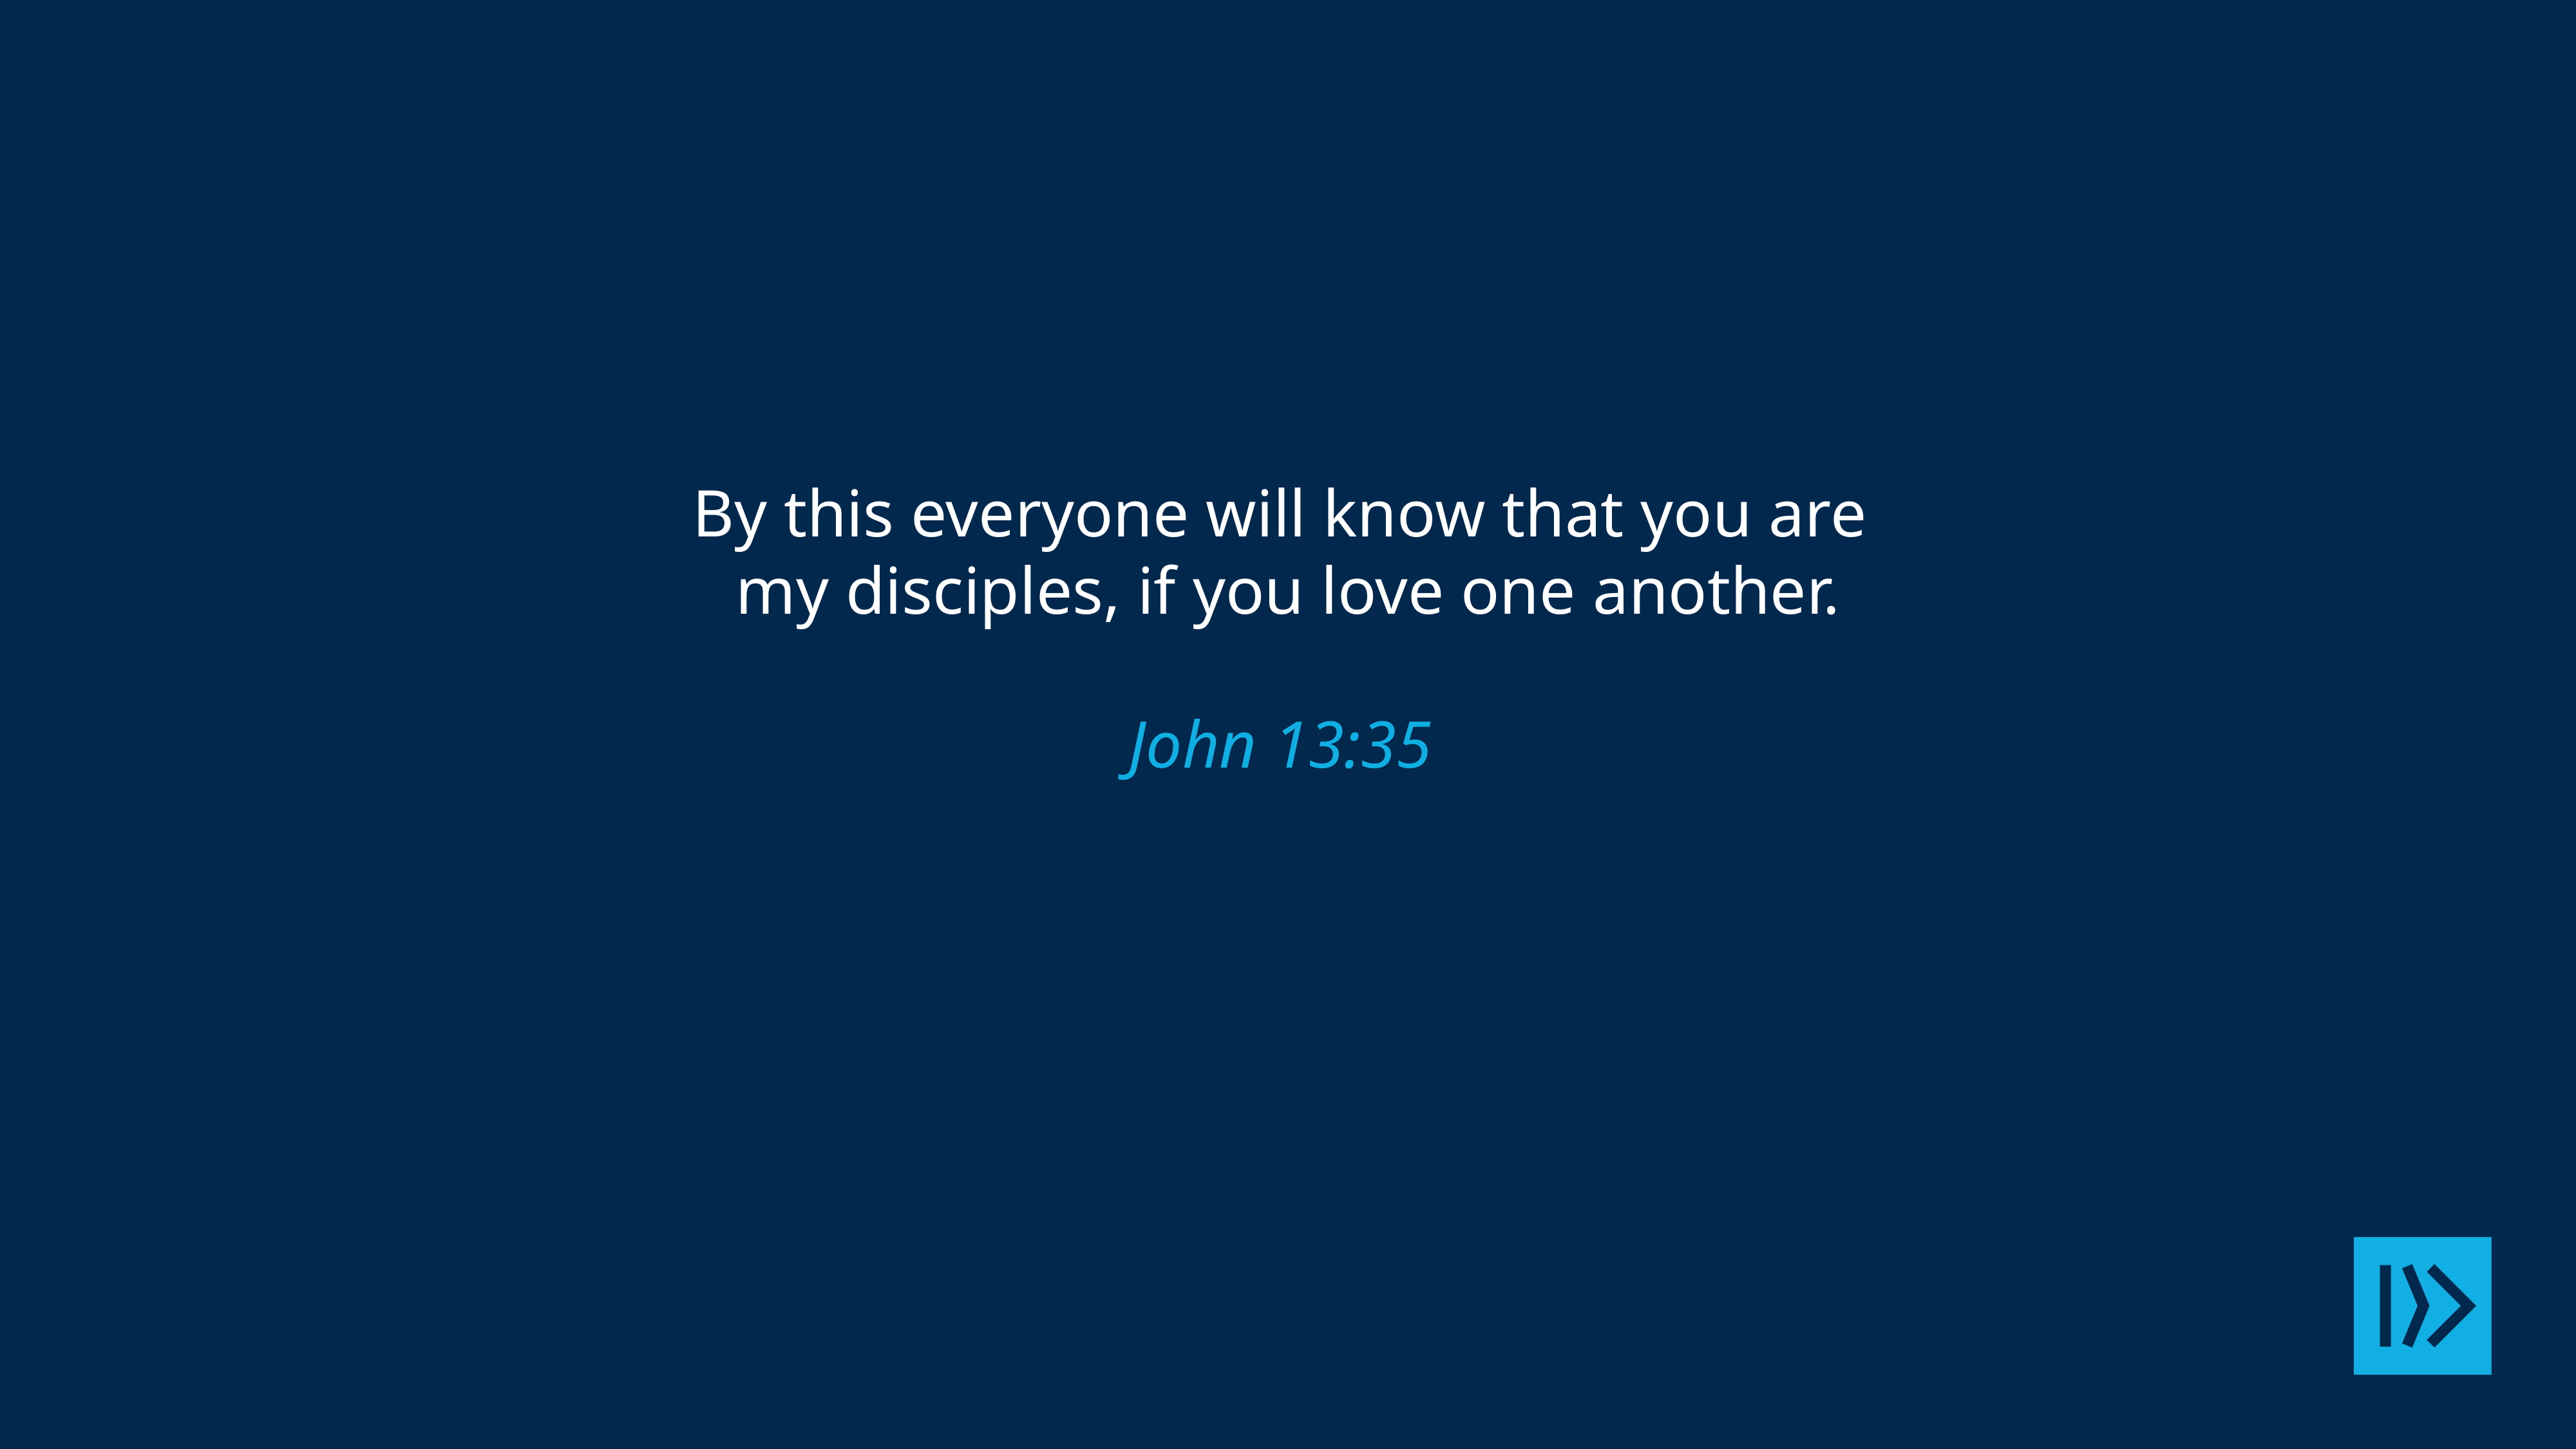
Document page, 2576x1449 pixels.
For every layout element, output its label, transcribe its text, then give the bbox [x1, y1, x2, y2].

picture [0, 0, 2576, 1449]
list By this everyone will know that you are my disciples, if you love one another. John 13:35 [252, 464, 2325, 789]
